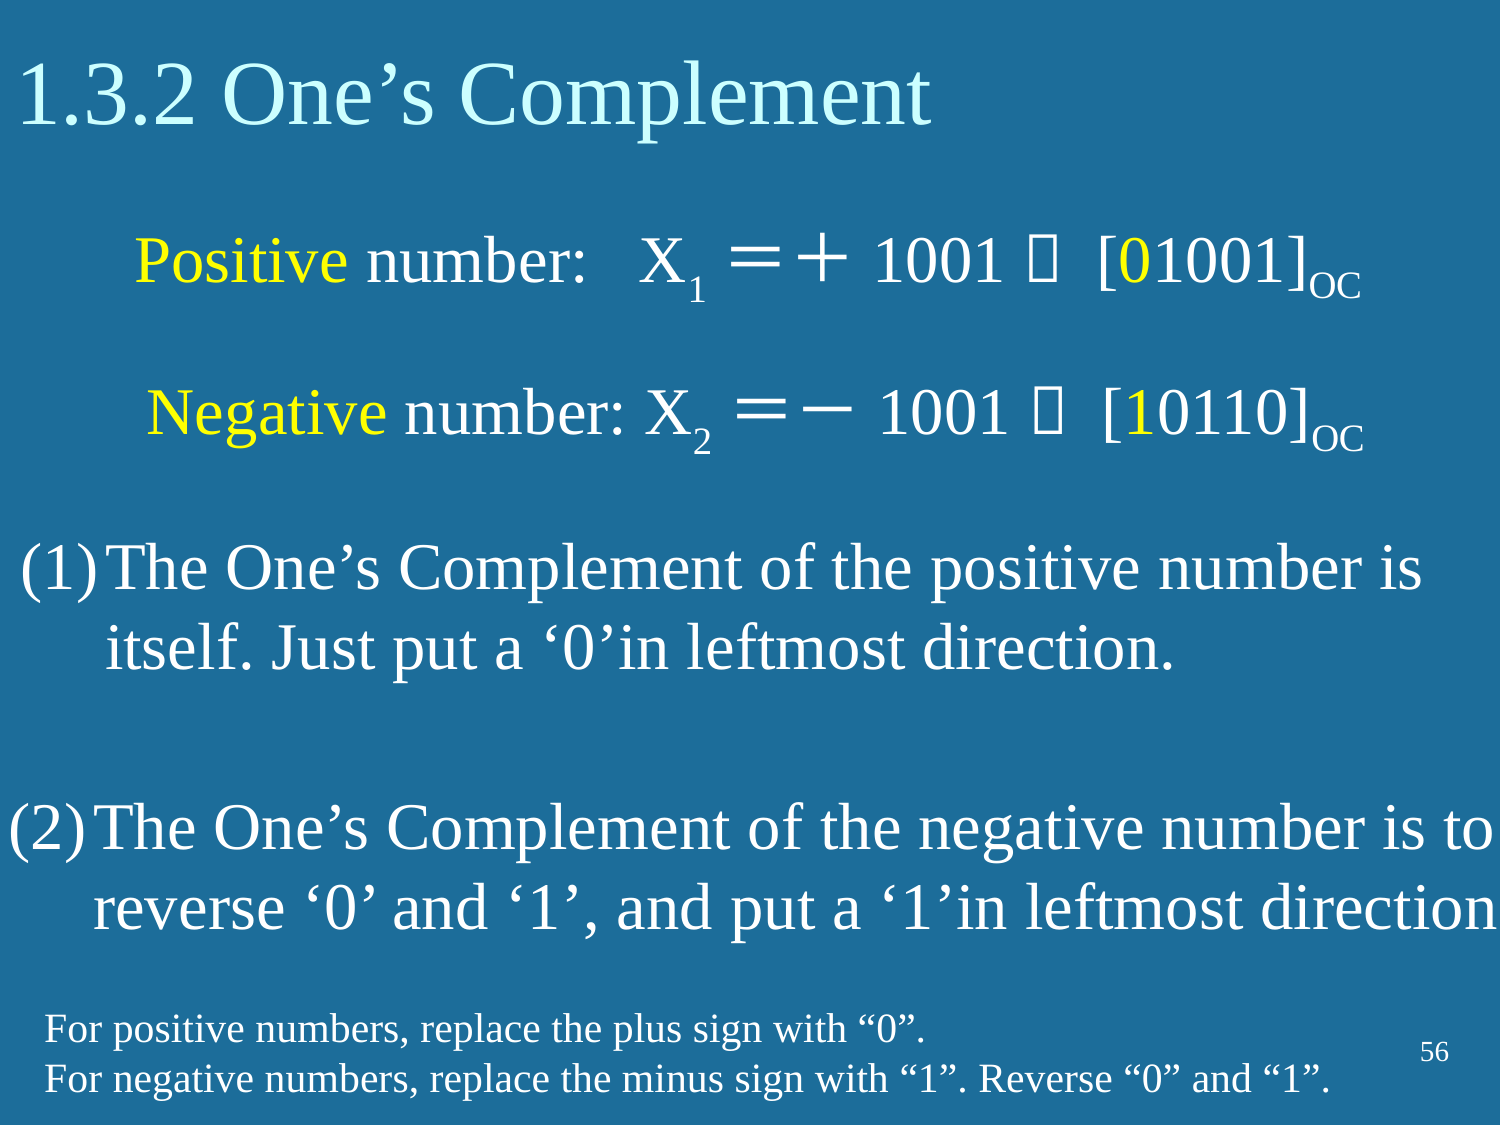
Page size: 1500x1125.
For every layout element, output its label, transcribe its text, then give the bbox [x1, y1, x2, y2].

text_box The One’s Complement of the positive number is itself. Just put a ‘0’in leftmost direction. [5, 515, 1500, 690]
slide_number 56 [1388, 1025, 1465, 1100]
text_box Negative number: X2＝－1001  [10110]OC [131, 360, 1380, 470]
text_box Positive number: X1＝＋1001  [01001]OC [119, 208, 1378, 318]
text_box For positive numbers, replace the plus sign with “0”. For negative numbers, replace the minus sign with “1”. Reverse “0” and “1”. [29, 992, 1388, 1108]
title 1.3.2 One’s Complement [0, 24, 1400, 150]
text_box The One’s Complement of the negative number is to reverse ‘0’ and ‘1’, and put a ‘1’in leftmost direction. [0, 775, 1500, 951]
